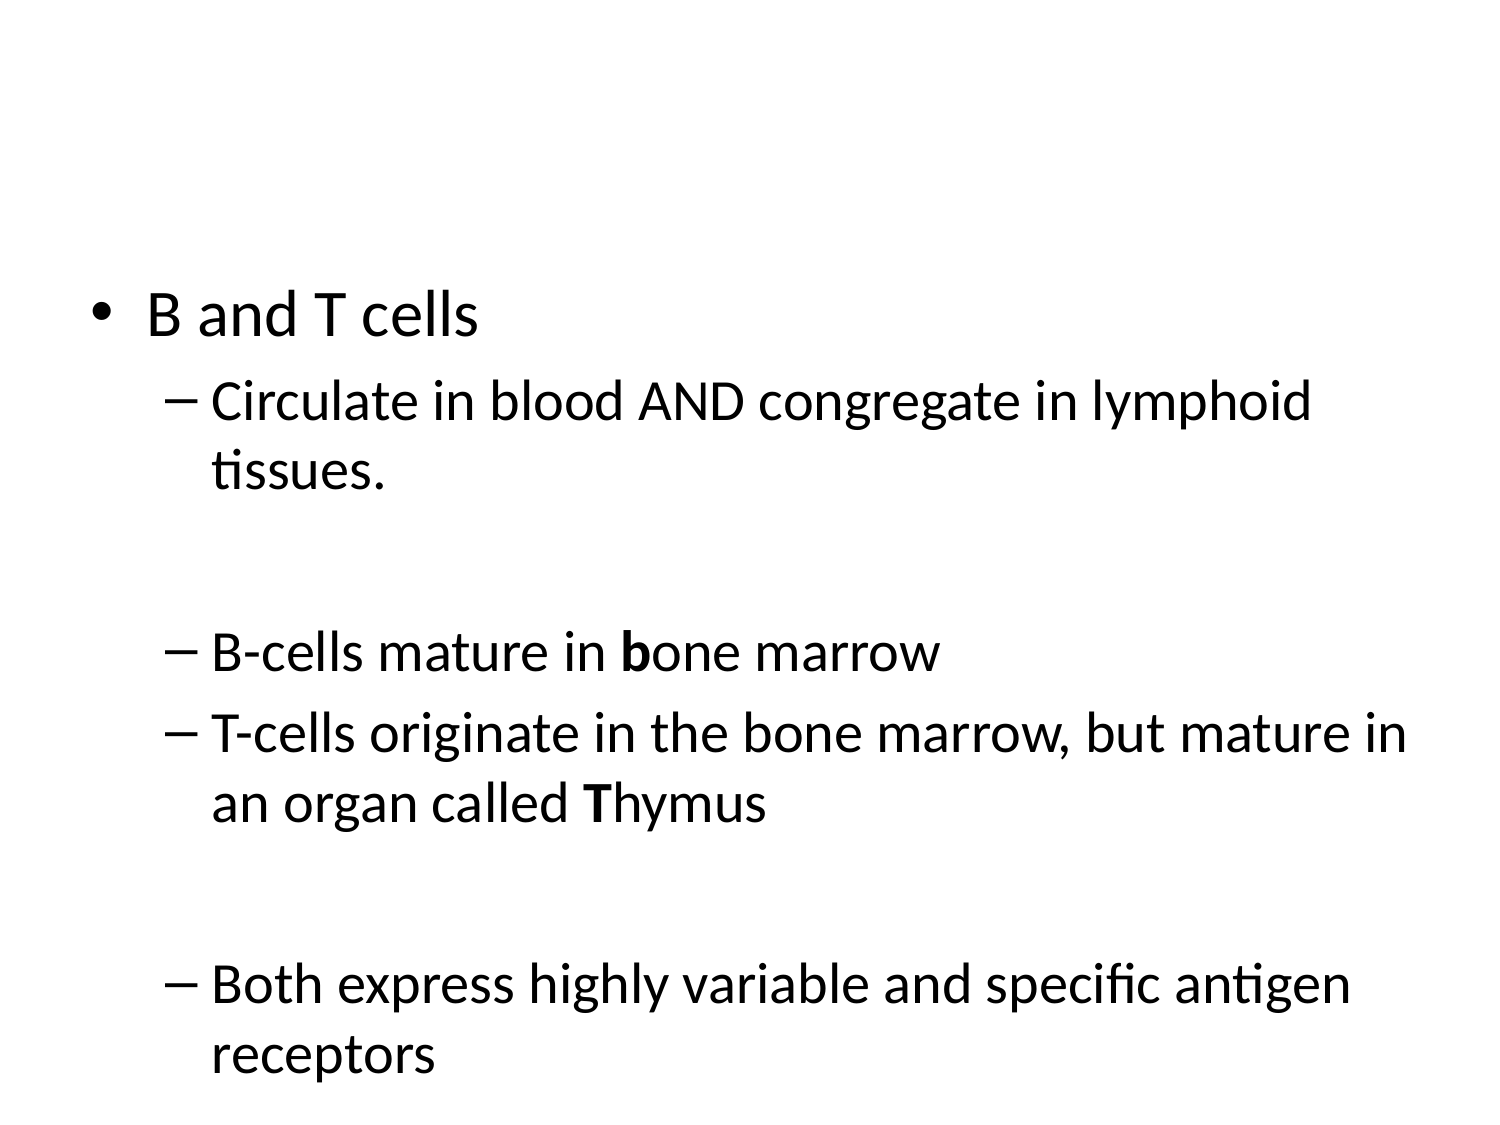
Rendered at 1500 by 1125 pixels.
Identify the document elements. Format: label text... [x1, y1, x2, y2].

list B and T cells Circulate in blood AND congregate in lymphoid tissues. B-cells mature in bone marrow T-cells originate in the bone marrow, but mature in an organ called Thymus Both express highly variable and specific antigen receptors [75, 262, 1425, 1005]
